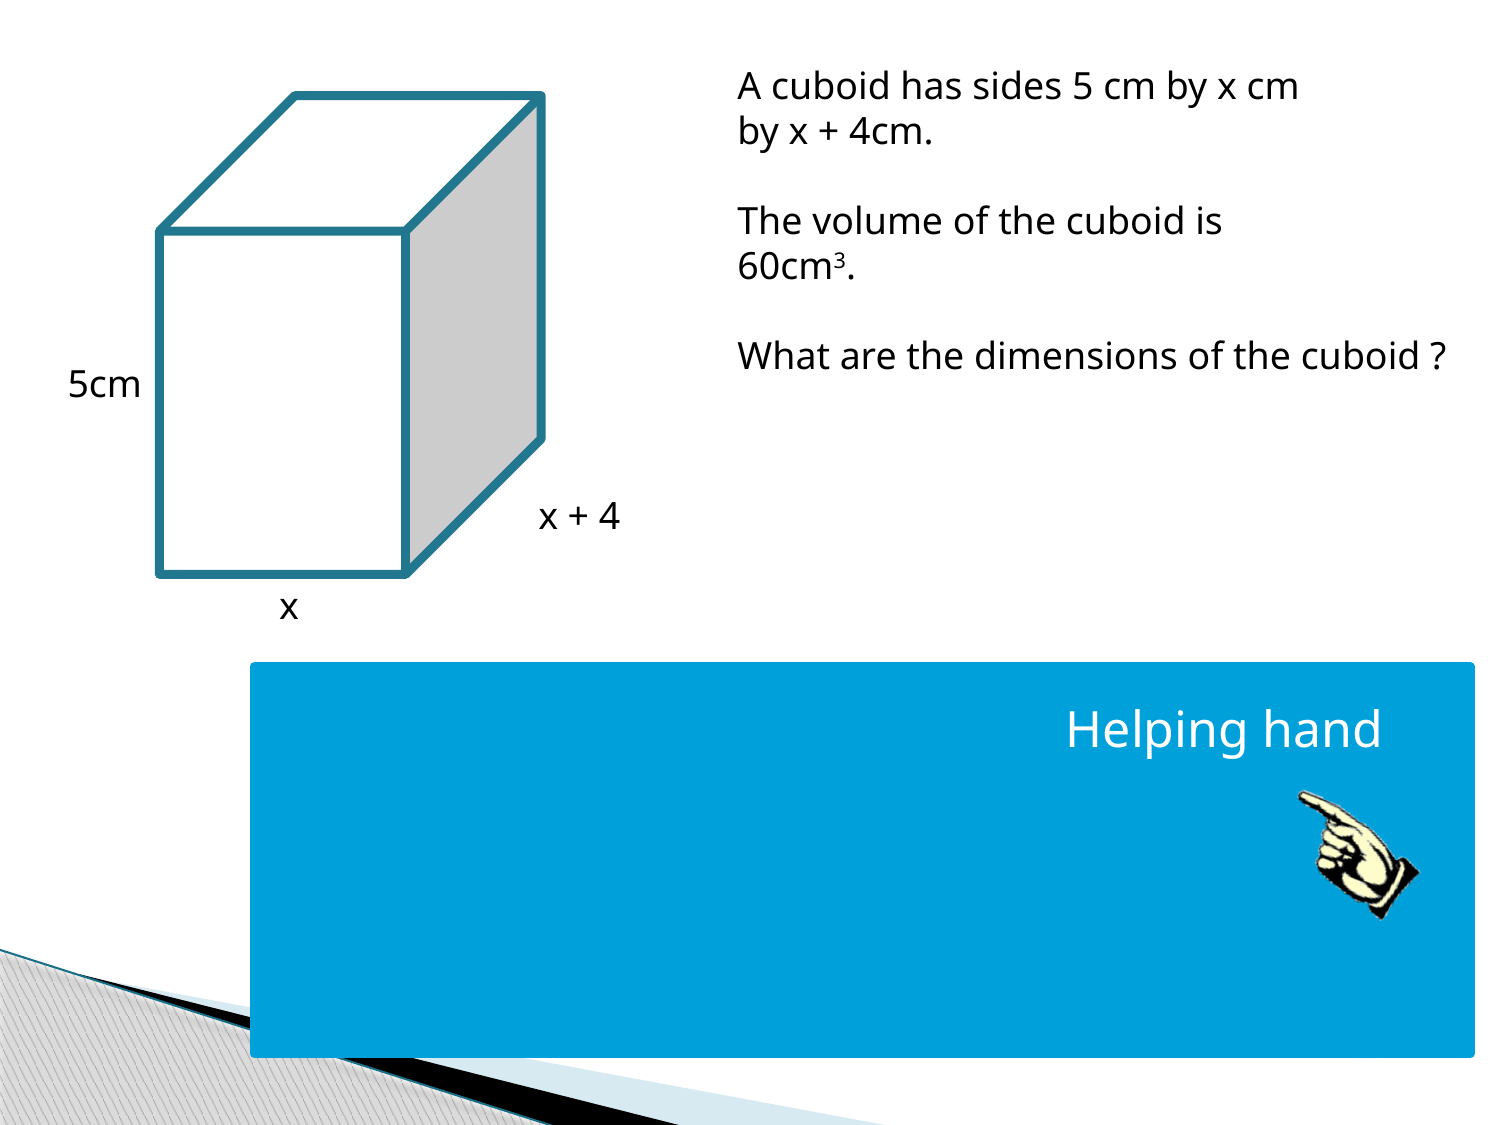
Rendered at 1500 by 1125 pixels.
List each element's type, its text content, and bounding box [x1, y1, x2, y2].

text_box [154, 91, 546, 579]
text_box A cuboid has sides 5 cm by x cm by x + 4cm. The volume of the cuboid is 60cm3. What are the dimensions of the cuboid ? [722, 54, 1463, 430]
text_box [253, 666, 1471, 1054]
text_box [88, 7, 1471, 182]
text_box x + 4 [523, 484, 636, 545]
text_box x [264, 574, 314, 634]
text_box 5cm [52, 352, 157, 412]
